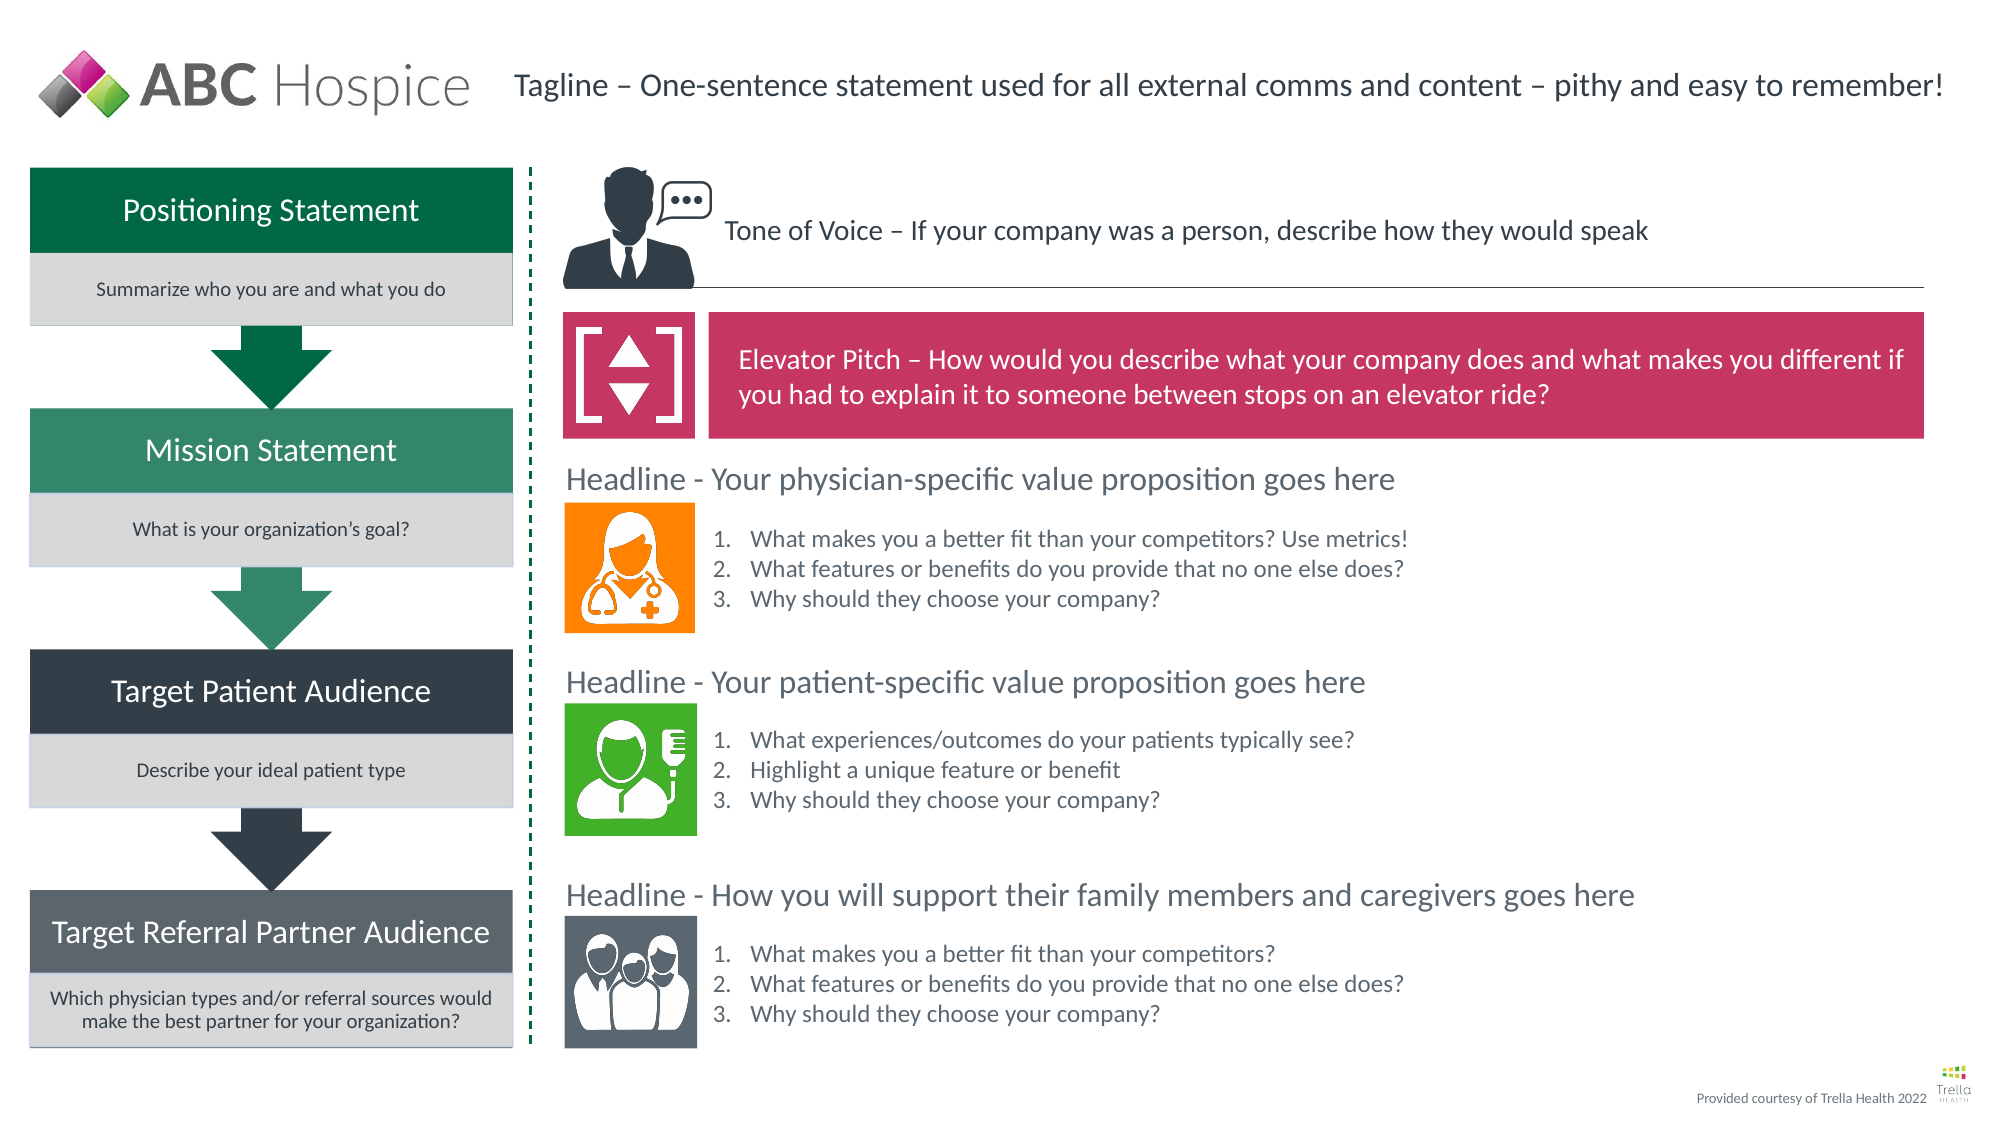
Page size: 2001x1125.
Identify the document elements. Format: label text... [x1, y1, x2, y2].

picture [576, 327, 682, 424]
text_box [564, 502, 696, 634]
text_box Tagline – One-sentence statement used for all external comms and content – pithy and easy to remember! [512, 55, 1958, 111]
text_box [564, 915, 698, 1049]
text_box What makes you a better fit than your competitors? Use metrics! What features or benefits do you provide that no one else does? Why should they choose your company? [711, 502, 1924, 634]
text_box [29, 167, 513, 1049]
text_box [563, 312, 695, 439]
text_box Headline - How you will support their family members and caregivers goes here [564, 873, 1924, 922]
text_box Headline - Your physician-specific value proposition goes here [564, 457, 1924, 506]
picture [29, 42, 480, 125]
picture [1936, 1065, 1972, 1103]
picture [563, 167, 712, 290]
text_box What experiences/outcomes do your patients typically see? Highlight a unique feature or benefit Why should they choose your company? [711, 703, 1924, 834]
text_box Elevator Pitch – How would you describe what your company does and what makes you different if you had to explain it to someone between stops on an elevator ride? [708, 312, 1924, 439]
text_box What makes you a better fit than your competitors? What features or benefits do you provide that no one else does? Why should they choose your company? [711, 915, 1924, 1049]
text_box Headline - Your patient-specific value proposition goes here [564, 660, 1924, 709]
text_box Tone of Voice – If your company was a person, describe how they would speak [715, 169, 1965, 288]
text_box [564, 703, 698, 837]
